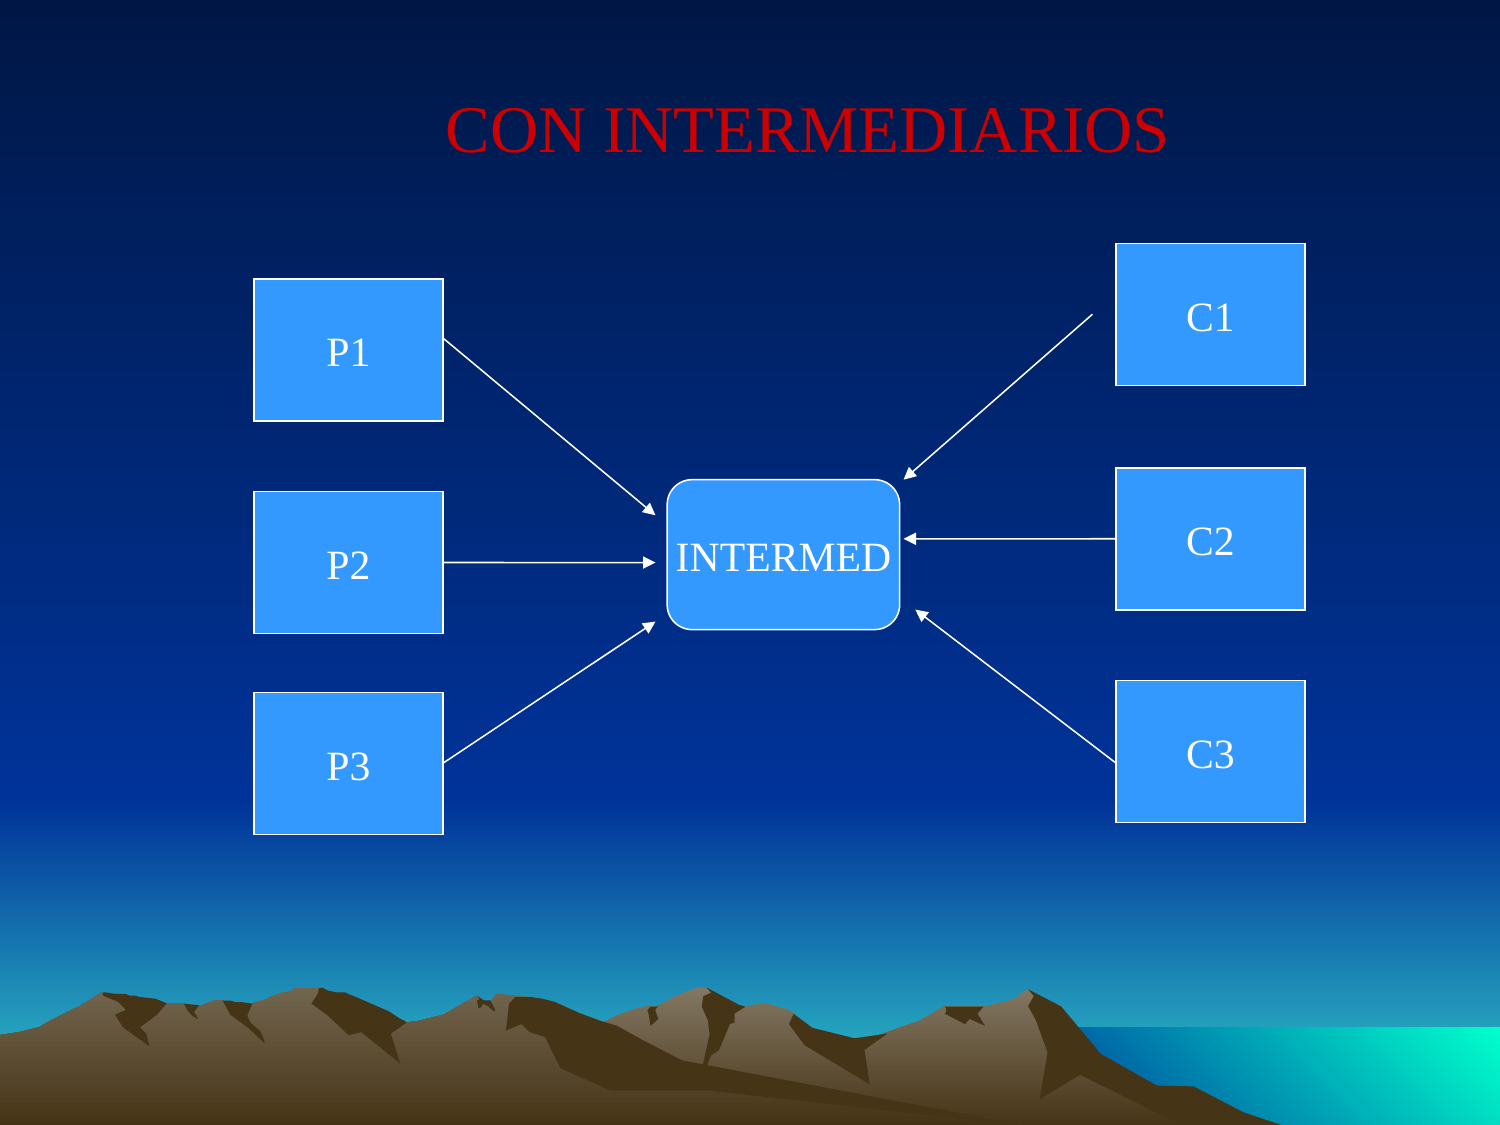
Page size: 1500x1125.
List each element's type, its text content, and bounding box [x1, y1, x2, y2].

text_box P2 [253, 491, 443, 634]
text_box INTERMED [667, 479, 900, 630]
text_box P1 [253, 278, 443, 421]
text_box C3 [1116, 680, 1306, 823]
text_box [442, 556, 656, 569]
text_box [442, 337, 656, 516]
text_box P3 [253, 692, 443, 835]
text_box [903, 314, 1093, 480]
text_box CON INTERMEDIARIOS [430, 78, 1186, 173]
text_box C2 [1116, 467, 1306, 610]
text_box C1 [1116, 243, 1306, 386]
text_box [915, 609, 1117, 764]
text_box [903, 532, 1117, 546]
text_box [442, 621, 656, 764]
